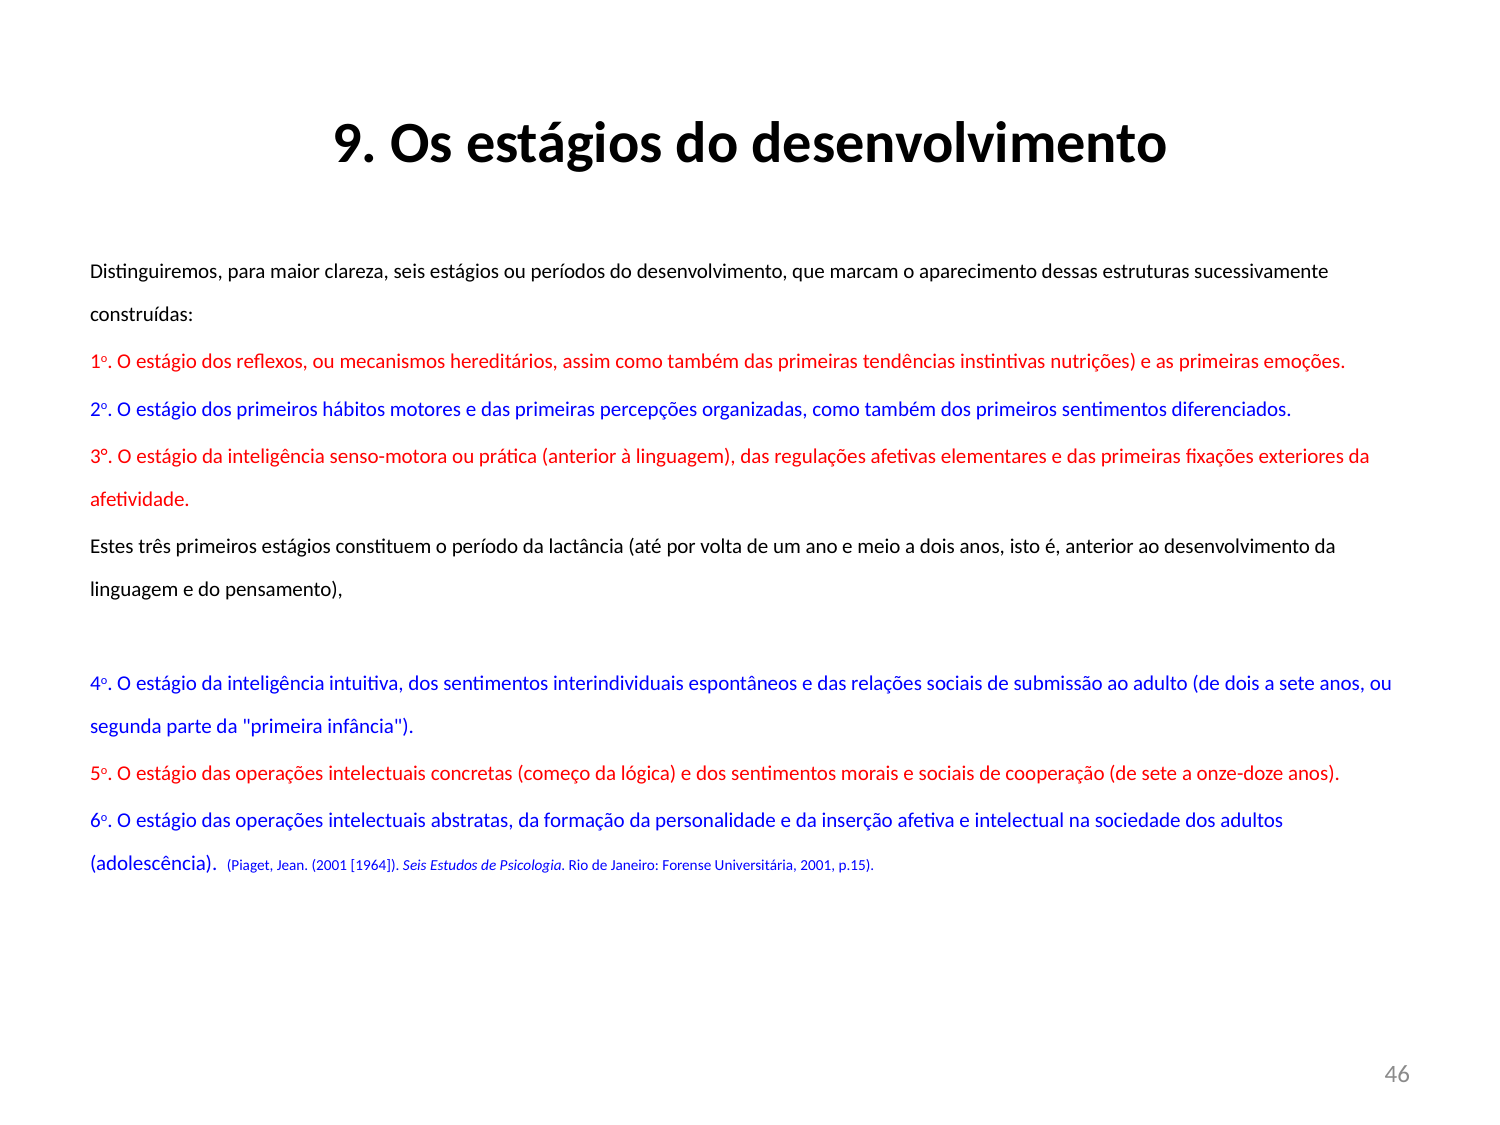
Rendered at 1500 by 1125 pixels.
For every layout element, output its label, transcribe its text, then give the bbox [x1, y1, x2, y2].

list Distinguiremos, para maior clareza, seis estágios ou períodos do desenvolvimento, que marcam o aparecimento dessas estruturas sucessivamente construídas: 1o. O estágio dos reflexos, ou mecanismos hereditários, assim como também das primeiras tendências instintivas nutrições) e as primeiras emoções. 2o. O estágio dos primeiros hábitos motores e das primeiras percepções organizadas, como também dos primeiros sentimentos diferenciados. 3°. O estágio da inteligência senso-motora ou prática (anterior à linguagem), das regulações afetivas elementares e das primeiras fixações exteriores da afetividade. Estes três primeiros estágios constituem o período da lactância (até por volta de um ano e meio a dois anos, isto é, anterior ao desenvolvimento da linguagem e do pensamento), 4o. O estágio da inteligência intuitiva, dos sentimentos interindividuais espontâneos e das relações sociais de submissão ao adulto (de dois a sete anos, ou segunda parte da "primeira infância"). 5o. O estágio das operações intelectuais concretas (começo da lógica) e dos sentimentos morais e sociais de cooperação (de sete a onze-doze anos). 6o. O estágio das operações intelectuais abstratas, da formação da personalidade e da inserção afetiva e intelectual na sociedade dos adultos (adolescência). (Piaget, Jean. (2001 [1964]). Seis Estudos de Psicologia. Rio de Janeiro: Forense Universitária, 2001, p.15). [75, 232, 1425, 1005]
slide_number 46 [1074, 1042, 1425, 1103]
title 9. Os estágios do desenvolvimento [75, 45, 1425, 232]
